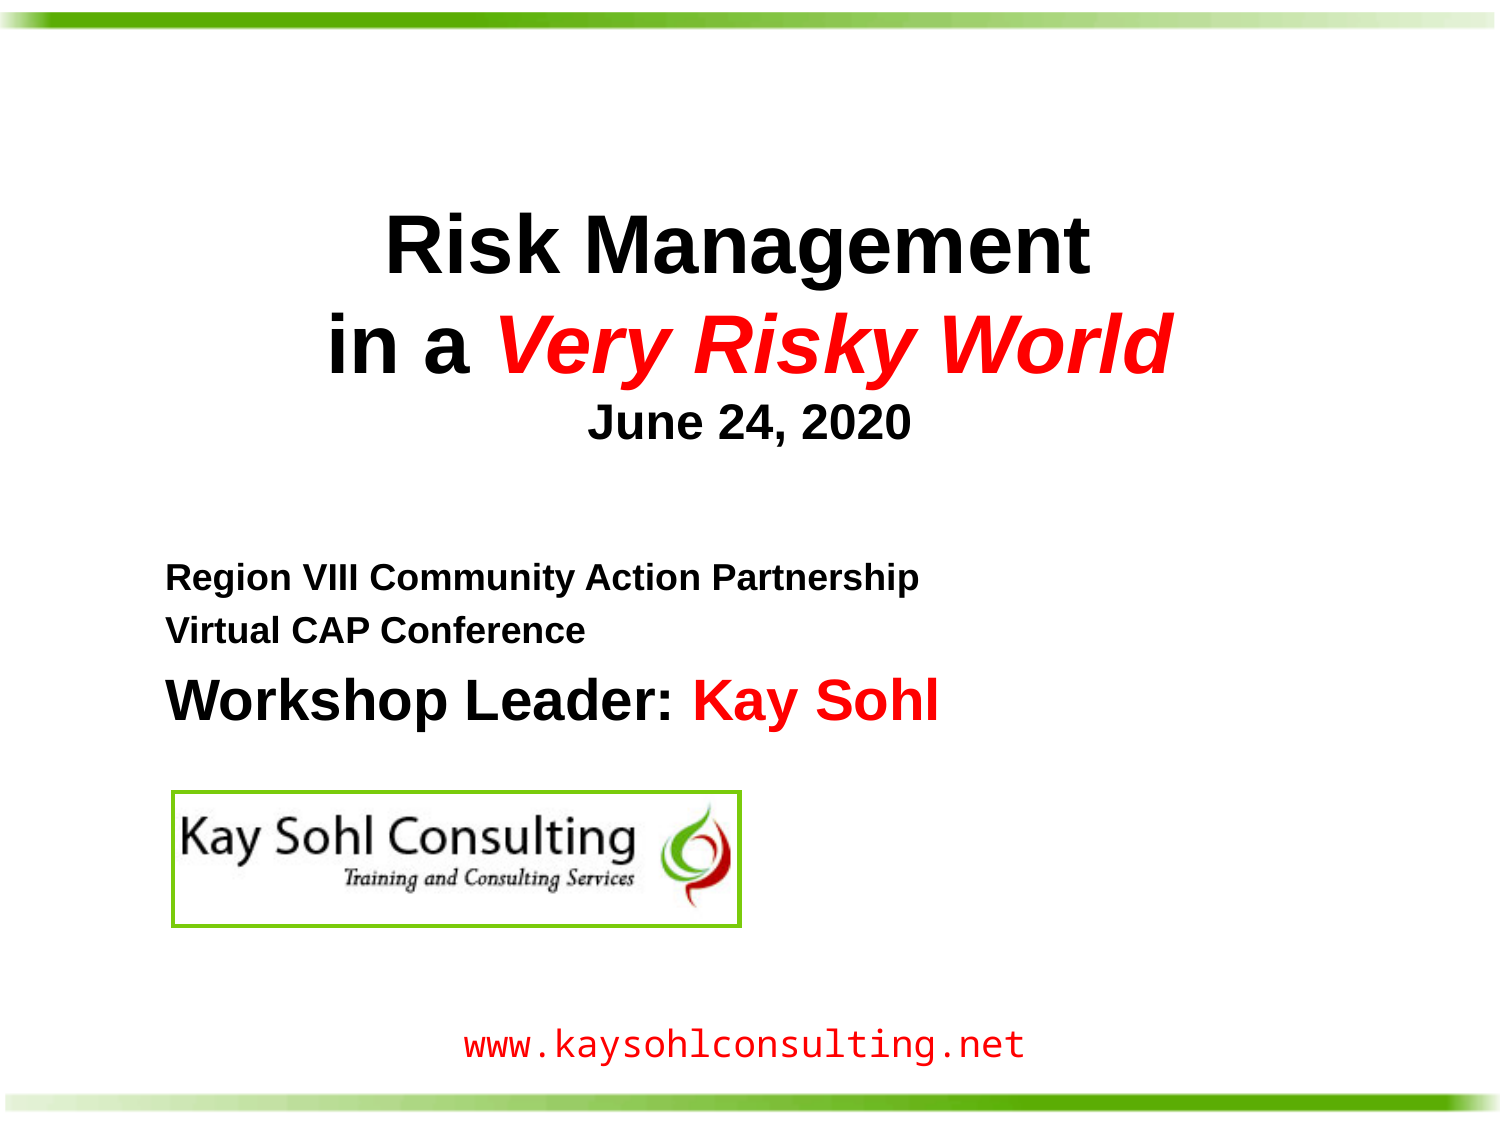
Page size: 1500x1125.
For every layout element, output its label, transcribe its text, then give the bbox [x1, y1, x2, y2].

subtitle Region VIII Community Action Partnership Virtual CAP Conference Workshop Leader: Kay Sohl [150, 545, 1388, 833]
title Risk Management in a Very Risky World June 24, 2020 [112, 167, 1388, 543]
picture [5, 1087, 1500, 1113]
picture [174, 794, 738, 925]
picture [0, 12, 1495, 38]
